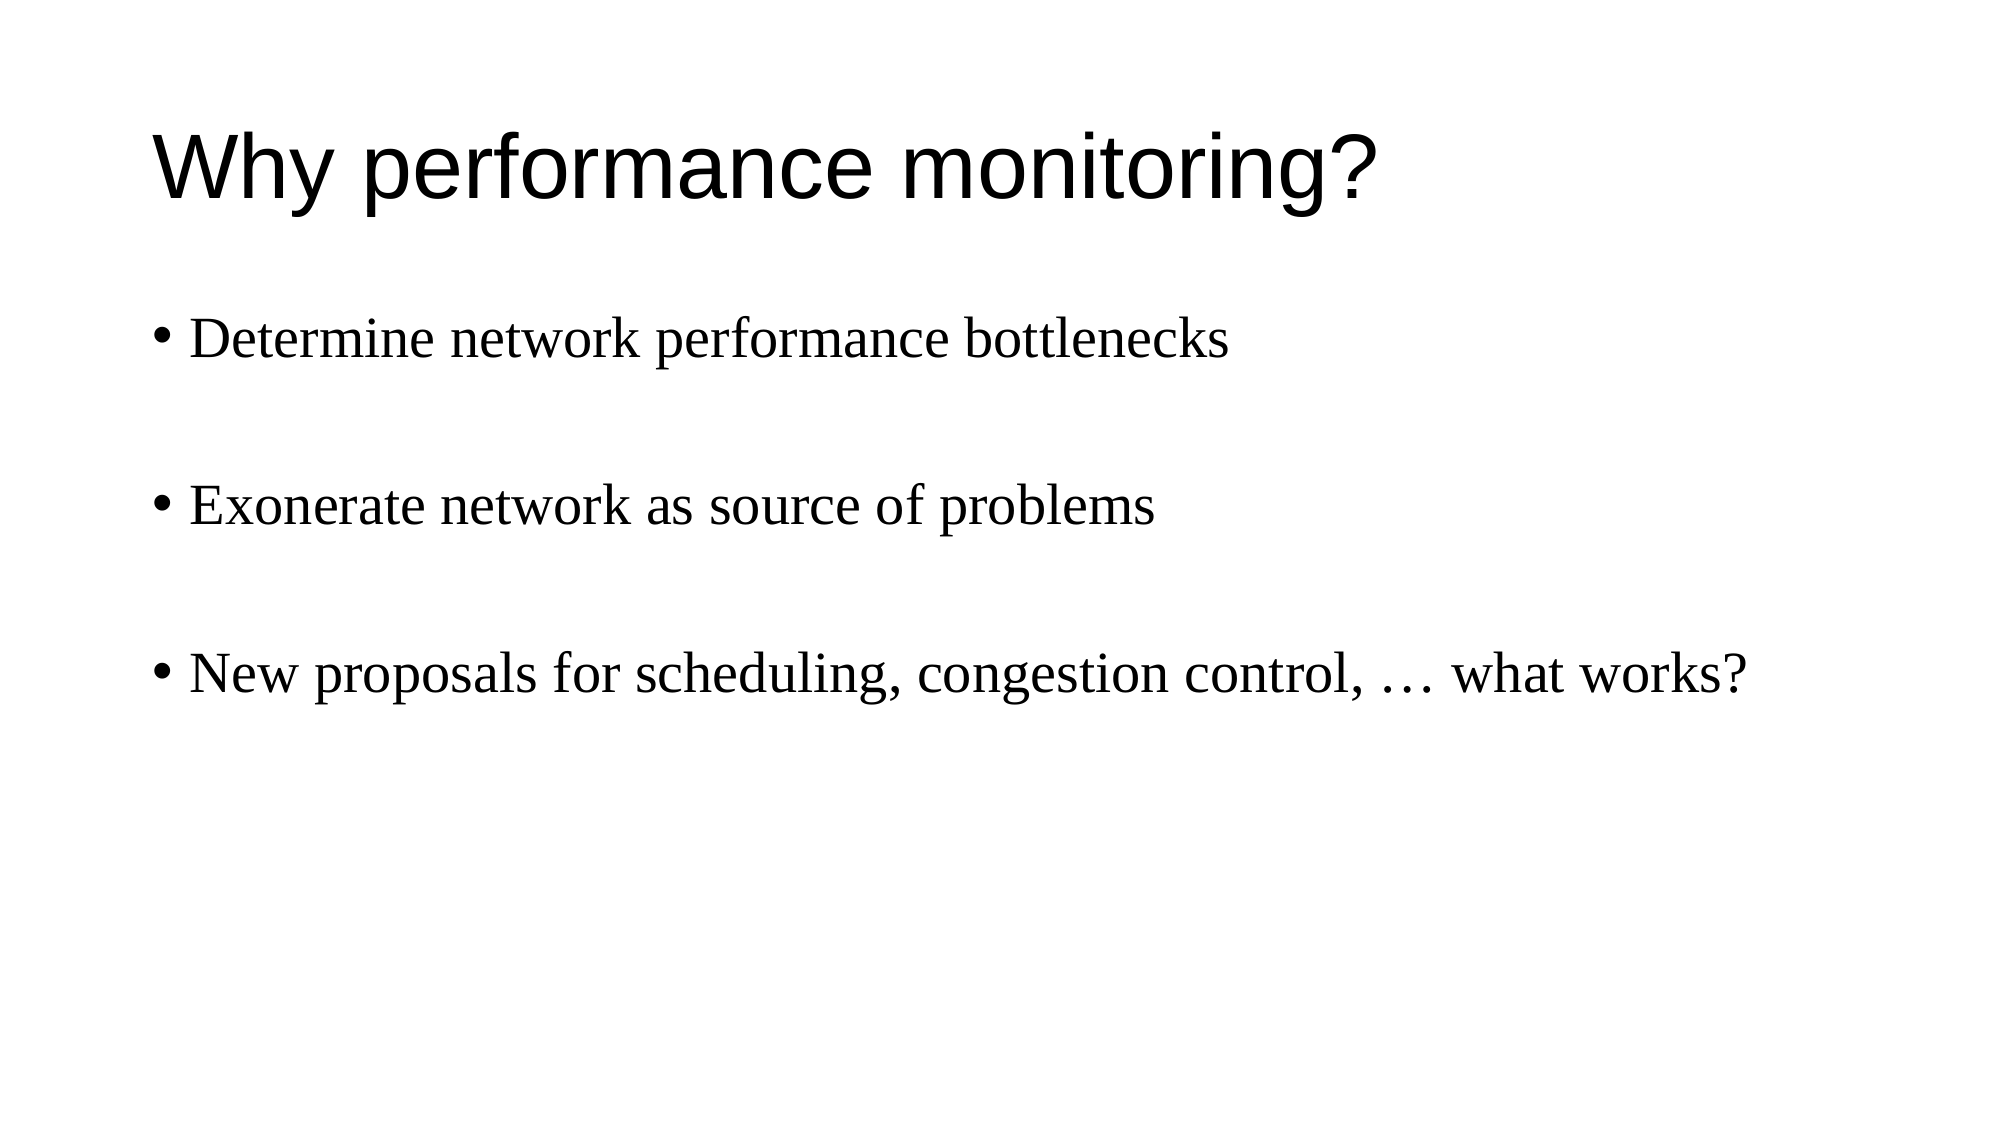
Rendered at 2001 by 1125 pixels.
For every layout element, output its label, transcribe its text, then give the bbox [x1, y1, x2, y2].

title Why performance monitoring? [137, 59, 1863, 278]
list Determine network performance bottlenecks Exonerate network as source of problems New proposals for scheduling, congestion control, … what works? [137, 299, 1863, 1014]
